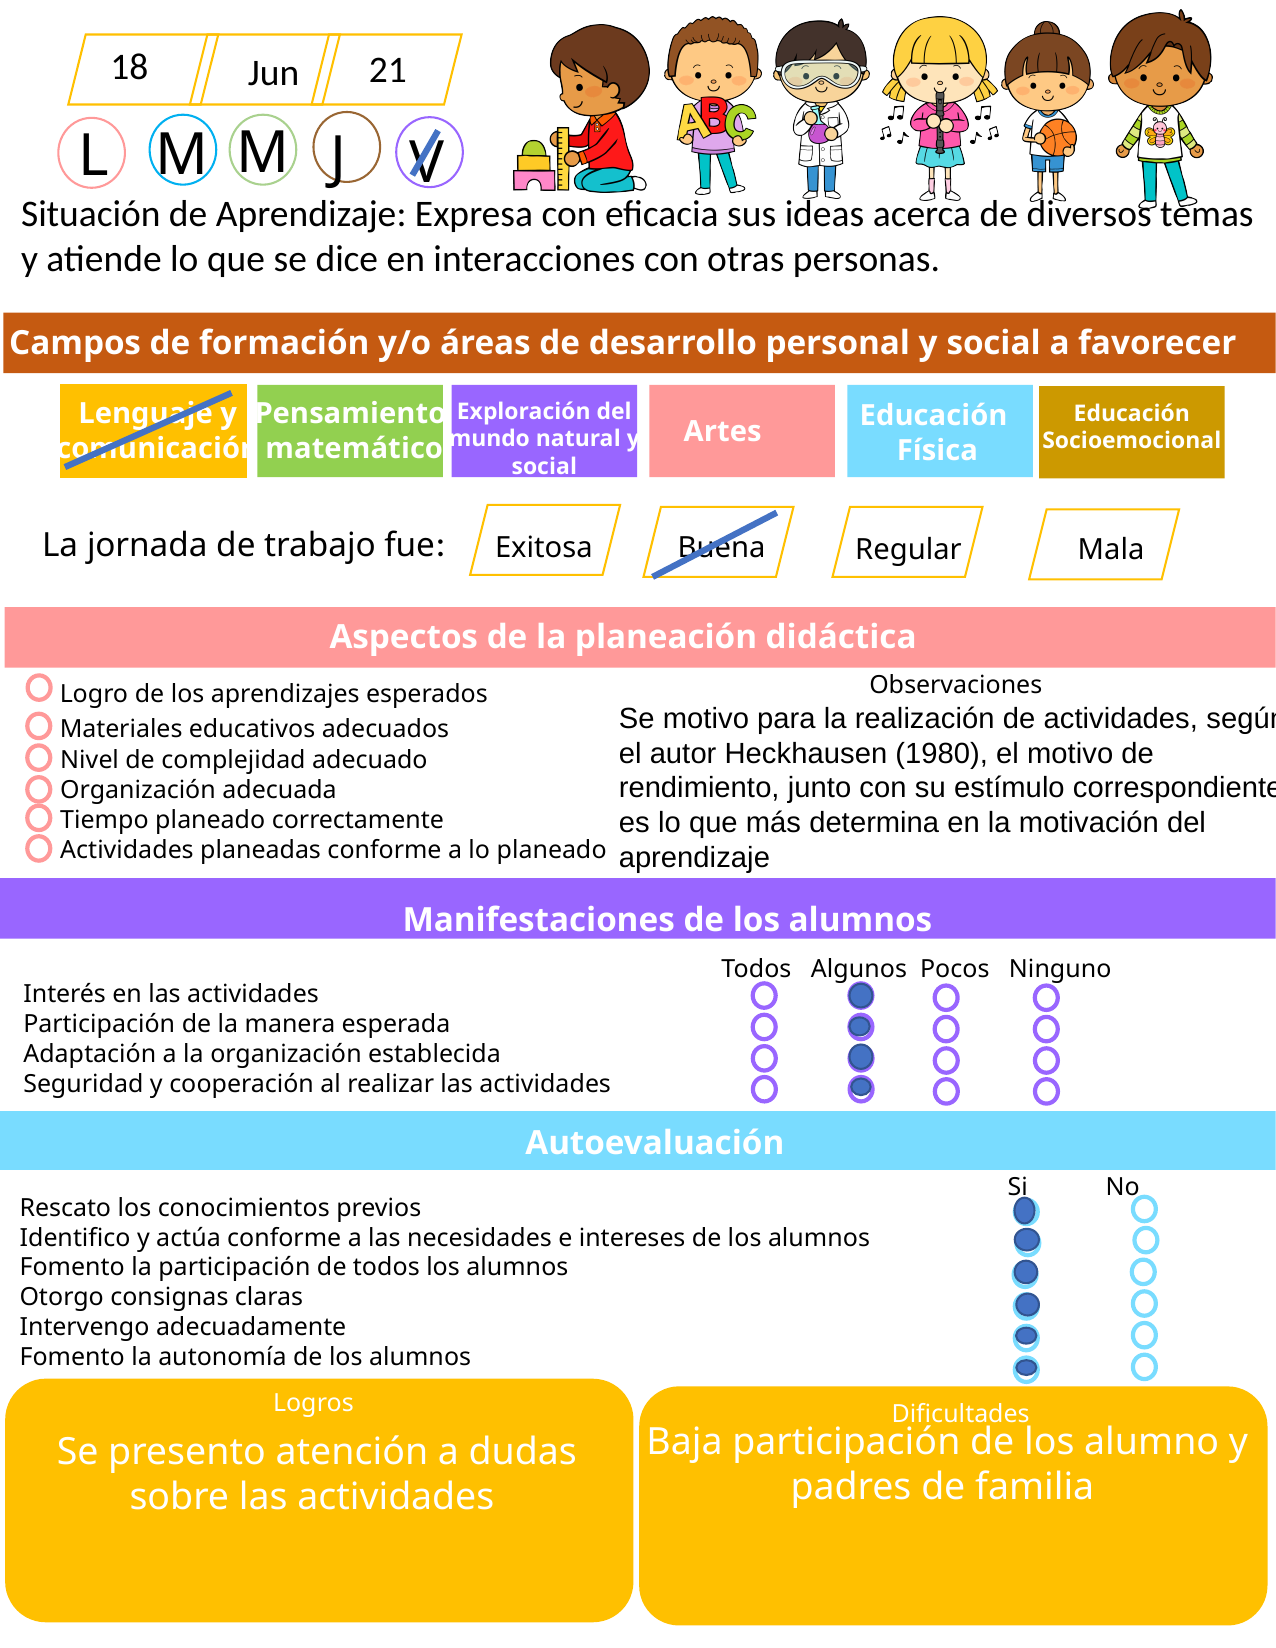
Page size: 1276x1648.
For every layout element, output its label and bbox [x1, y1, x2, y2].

text_box [0, 16, 1276, 1626]
text_box [64, 392, 232, 467]
text_box [412, 130, 439, 176]
text_box [652, 512, 777, 577]
picture [1108, 9, 1213, 209]
